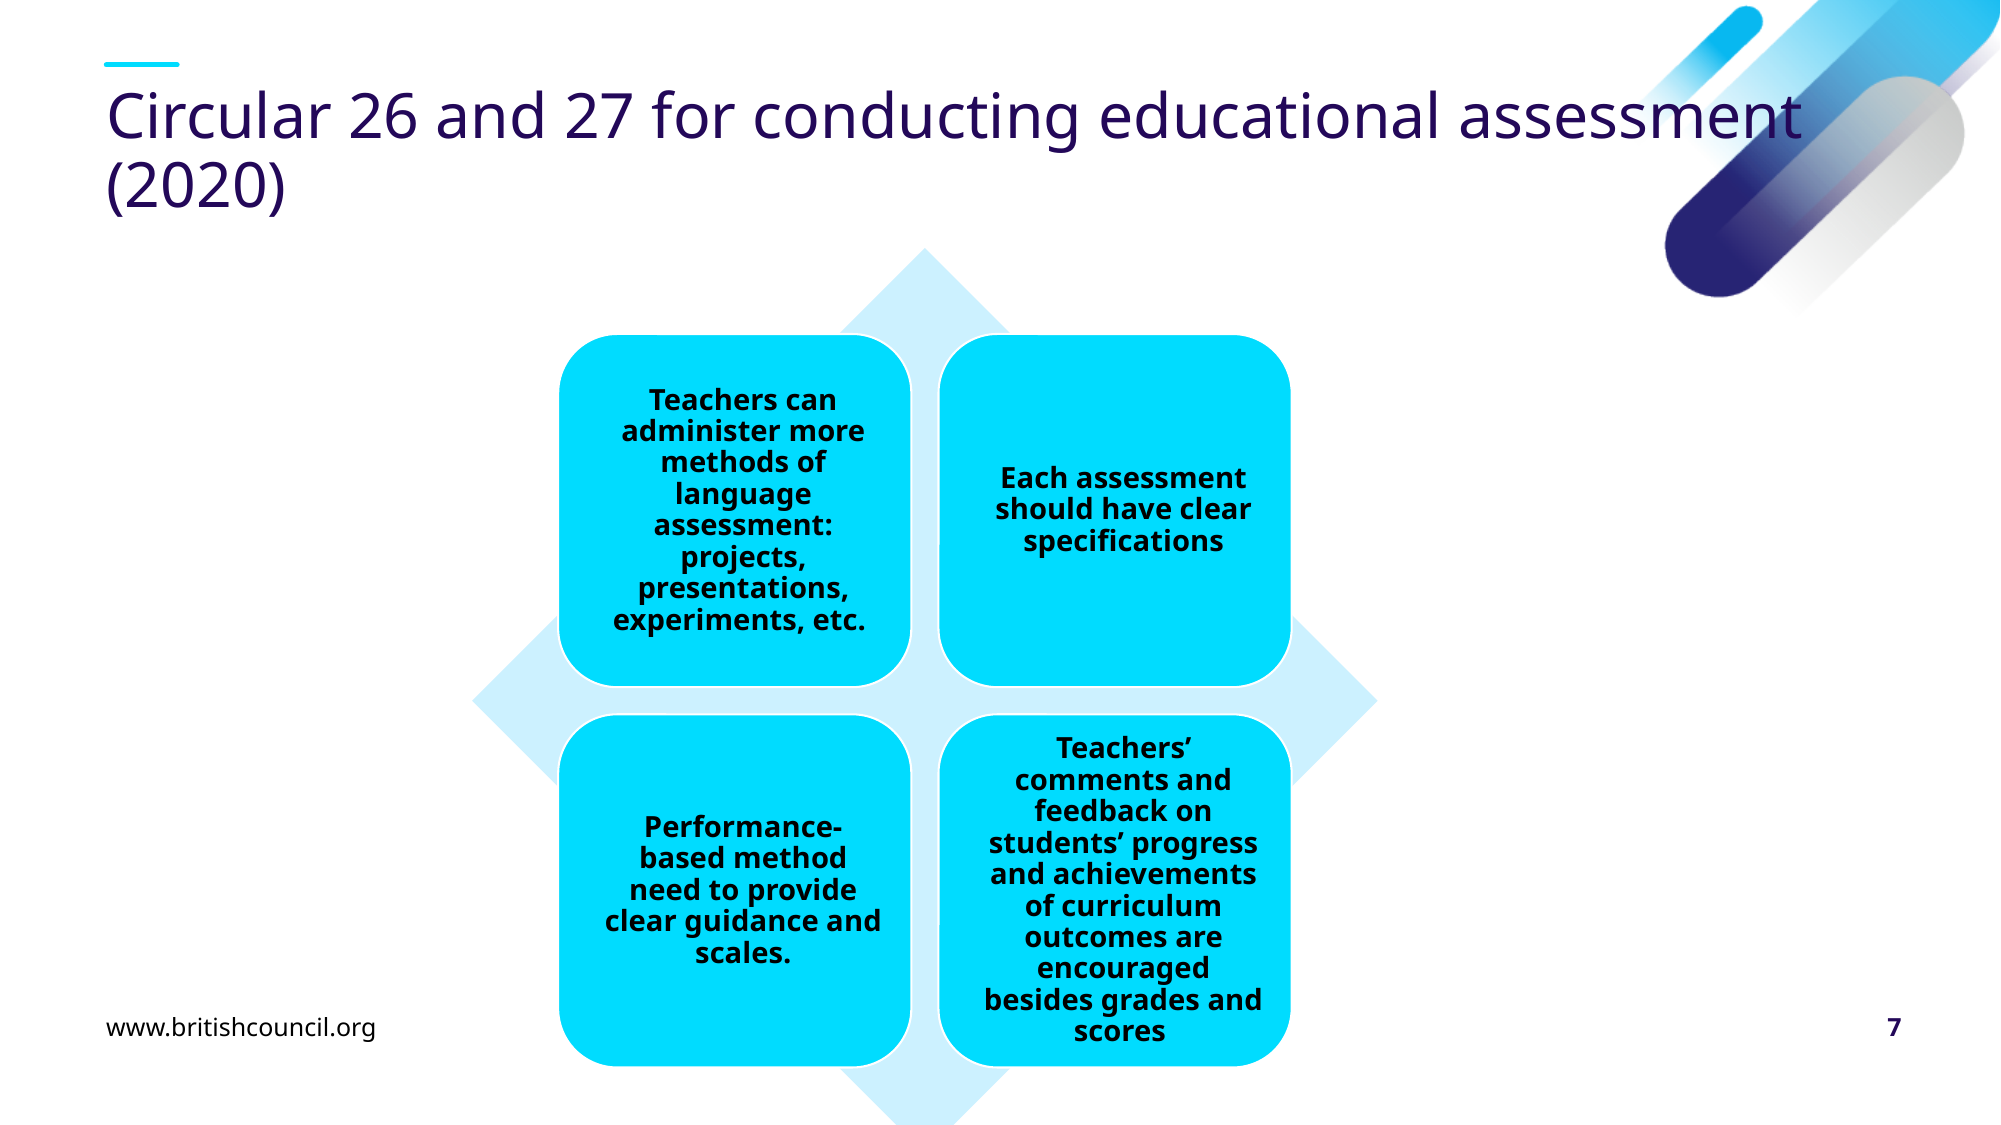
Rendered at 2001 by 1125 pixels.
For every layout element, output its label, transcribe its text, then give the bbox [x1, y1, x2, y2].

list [0, 247, 2000, 1125]
title Circular 26 and 27 for conducting educational assessment (2020) [106, 82, 1902, 213]
picture [0, 0, 2000, 247]
